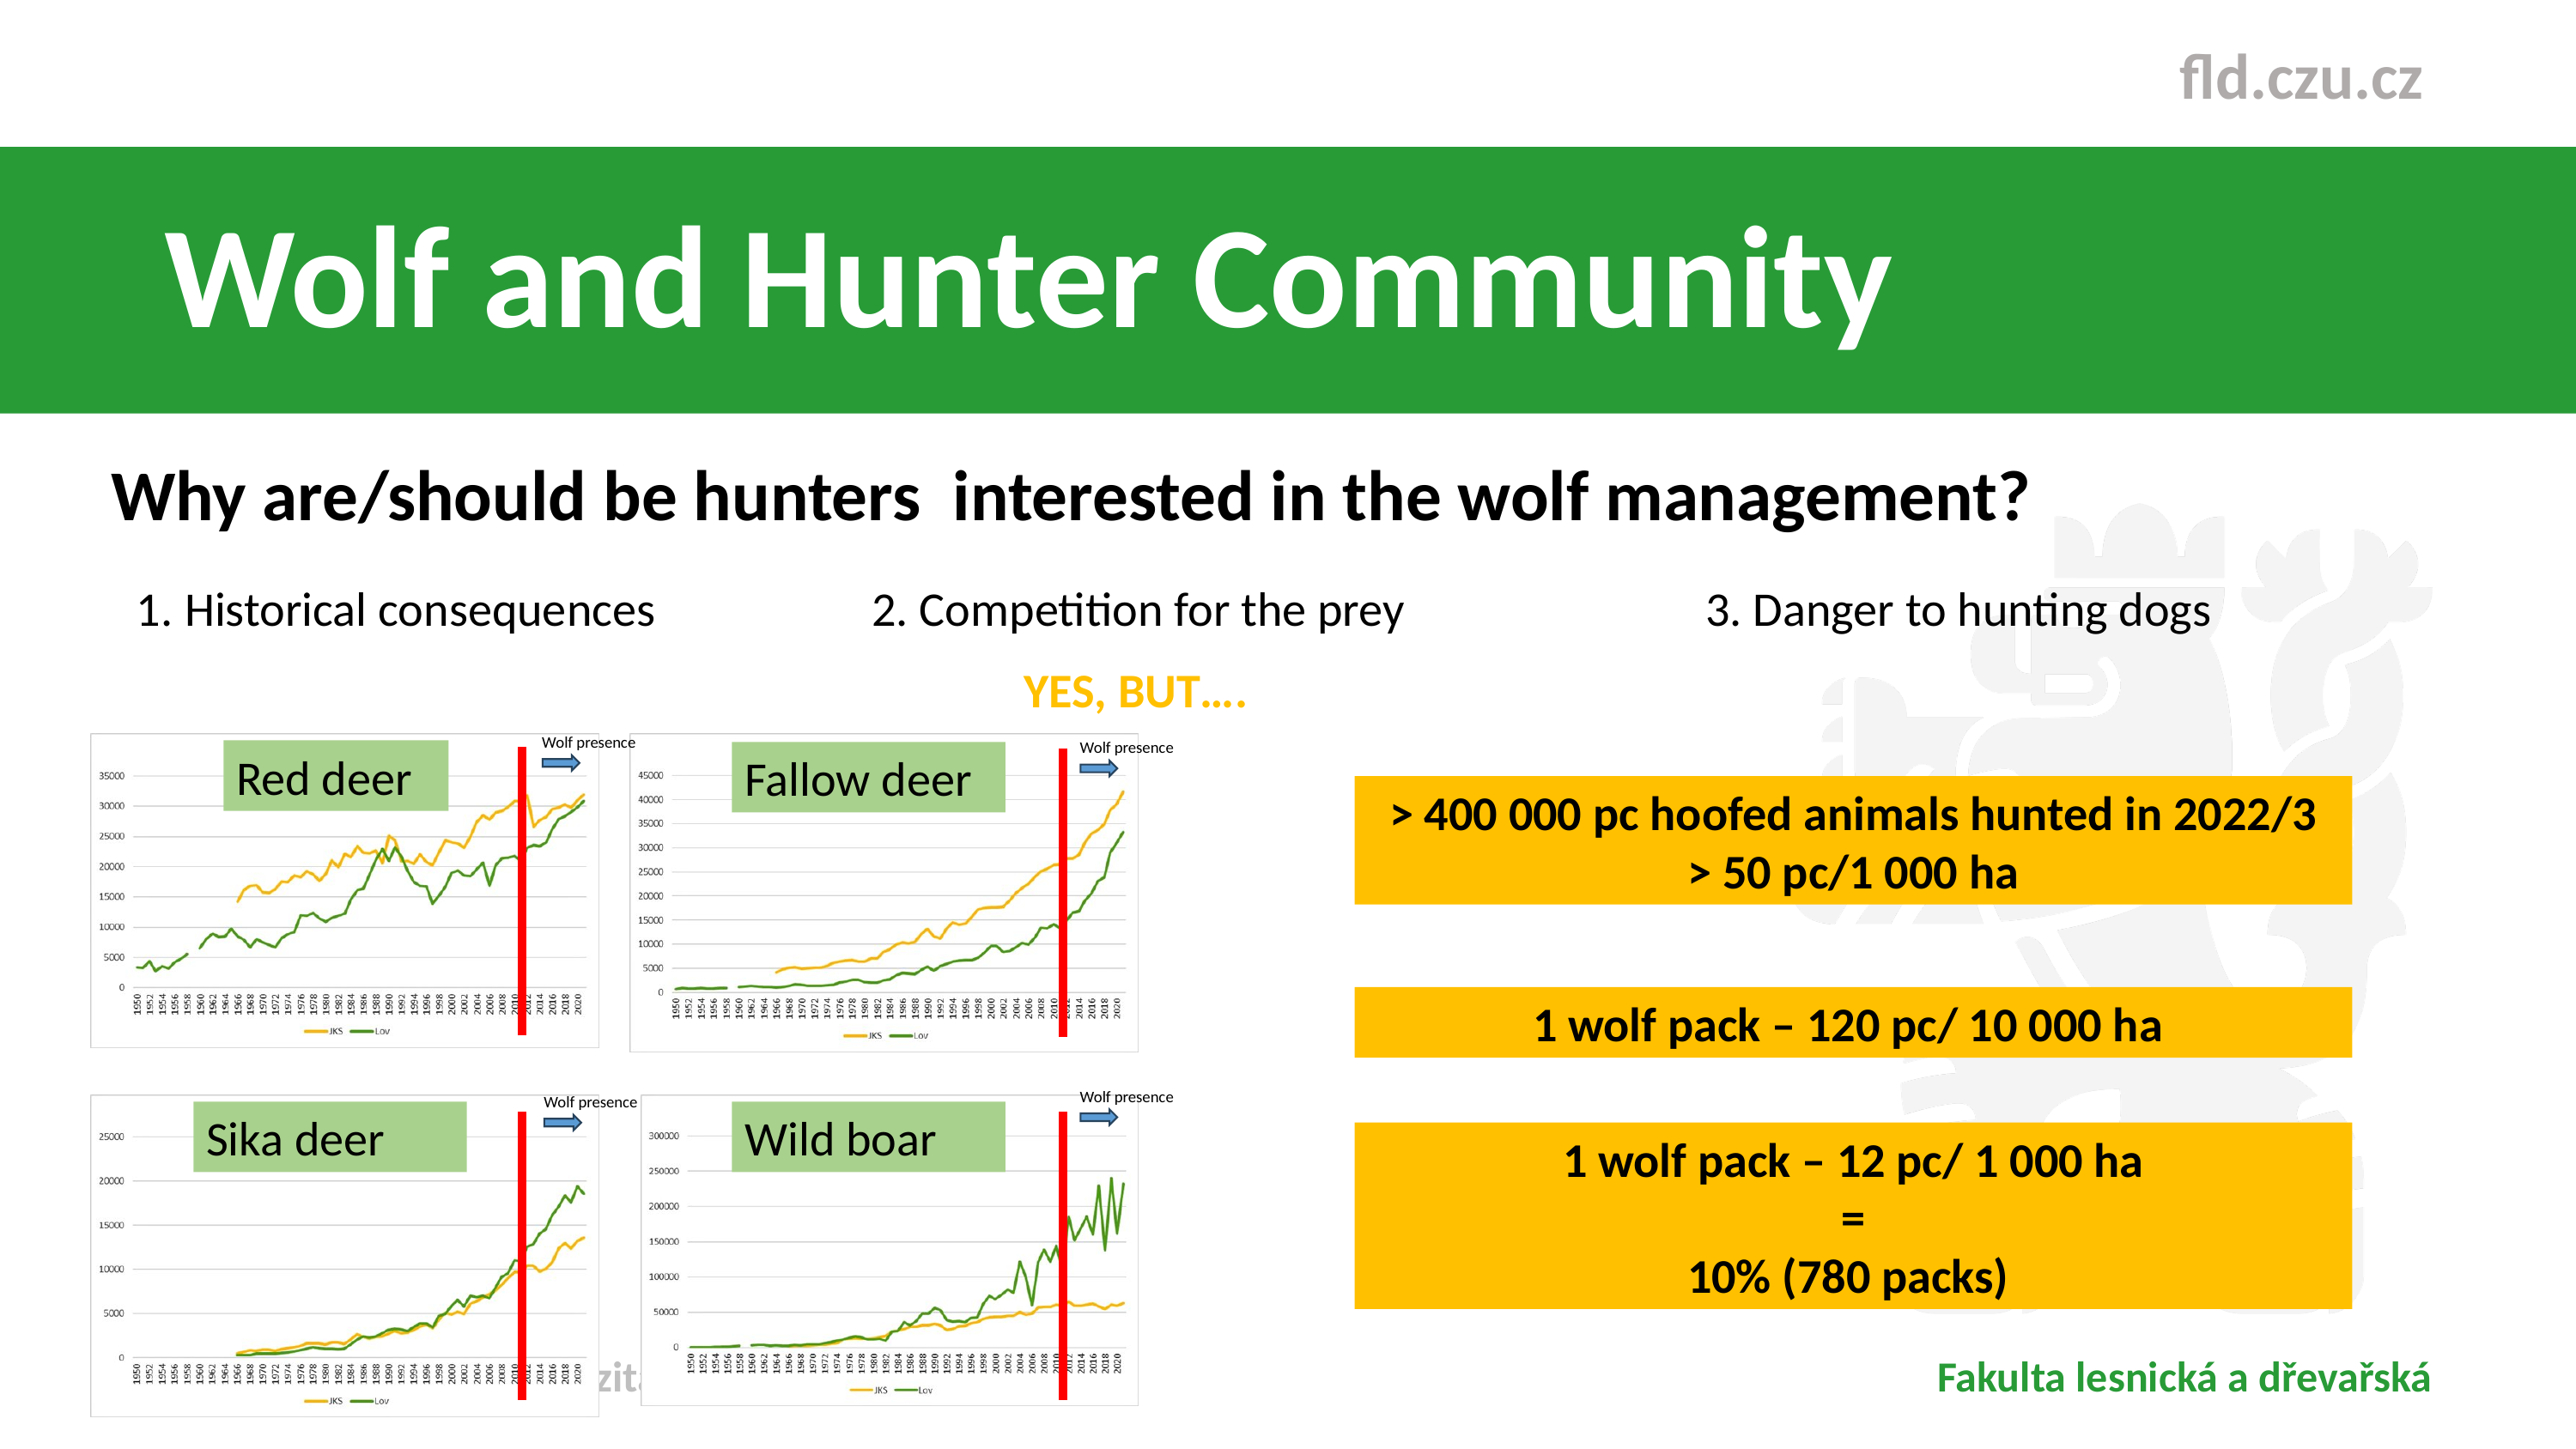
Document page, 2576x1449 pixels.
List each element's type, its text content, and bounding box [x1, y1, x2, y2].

text_box Wolf presence [1066, 731, 1194, 763]
text_box Wolf presence [529, 725, 657, 758]
text_box Wolf presence [531, 1085, 659, 1118]
picture [90, 1094, 599, 1417]
picture [629, 733, 1139, 1052]
text_box Why are/should be hunters interested in the wolf management? [98, 442, 2085, 542]
text_box 2. Competition for the prey [859, 572, 1692, 643]
text_box 3. Danger to hunting dogs [1692, 572, 2576, 643]
text_box YES, BUT…. [1011, 652, 1385, 724]
picture [641, 1094, 1139, 1406]
text_box > 400 000 pc hoofed animals hunted in 2022/3 > 50 pc/1 000 ha [1354, 776, 2353, 905]
text_box 1 wolf pack – 12 pc/ 1 000 ha = 10% (780 packs) [1354, 1122, 2353, 1309]
text_box Wolf presence [1066, 1080, 1194, 1113]
list Wolf and Hunter Community [152, 147, 2031, 414]
text_box 1 wolf pack – 120 pc/ 10 000 ha [1354, 986, 2353, 1058]
text_box Historical consequences [124, 572, 738, 643]
picture [90, 733, 599, 1048]
